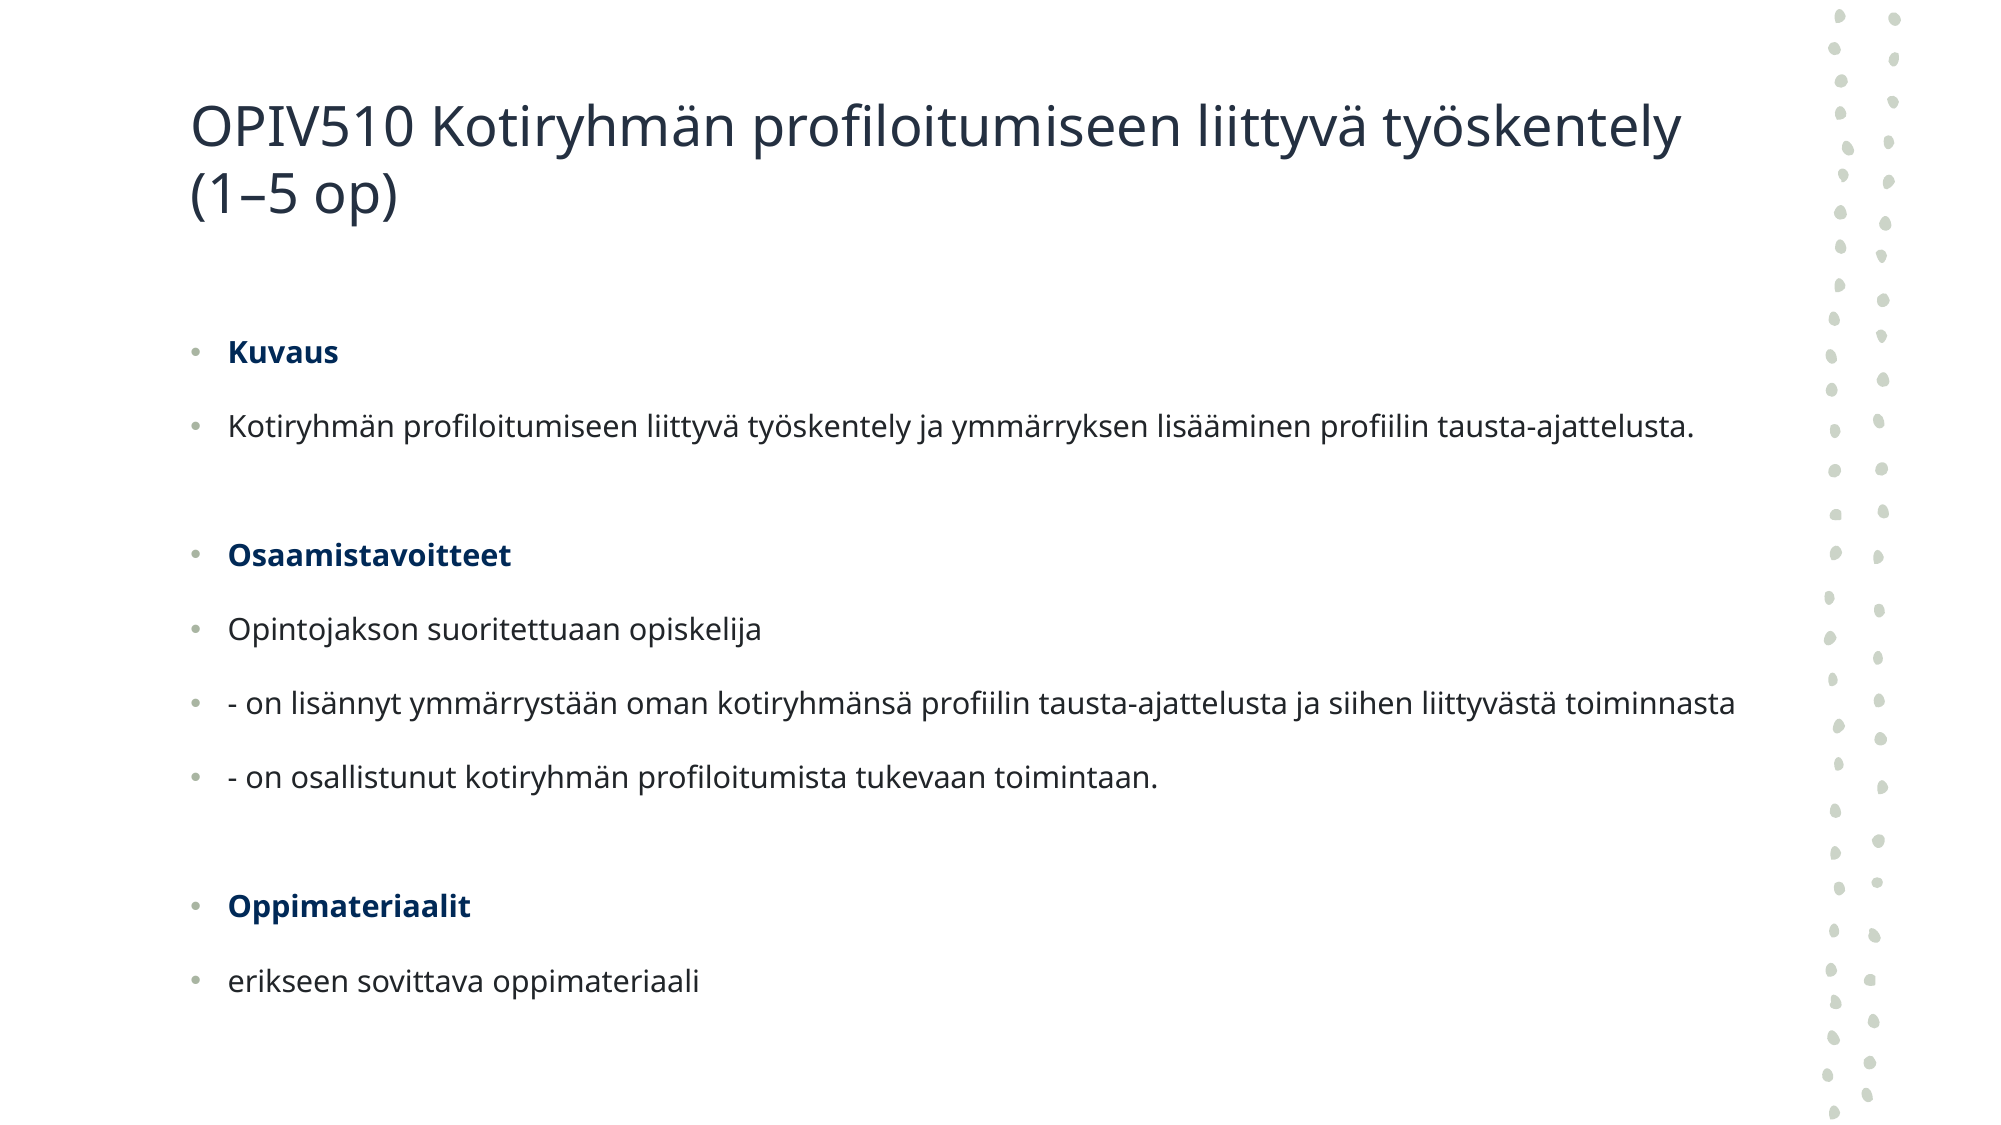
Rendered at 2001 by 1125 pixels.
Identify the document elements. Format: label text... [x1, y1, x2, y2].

title OPIV510 Kotiryhmän profiloitumiseen liittyvä työskentely (1–5 op) [175, 82, 1756, 300]
list Kuvaus Kotiryhmän profiloitumiseen liittyvä työskentely ja ymmärryksen lisääminen profiilin tausta-ajattelusta. Osaamistavoitteet Opintojakson suoritettuaan opiskelija - on lisännyt ymmärrystään oman kotiryhmänsä profiilin tausta-ajattelusta ja siihen liittyvästä toiminnasta - on osallistunut kotiryhmän profiloitumista tukevaan toimintaan. Oppimateriaalit erikseen sovittava oppimateriaali [175, 307, 1756, 1022]
